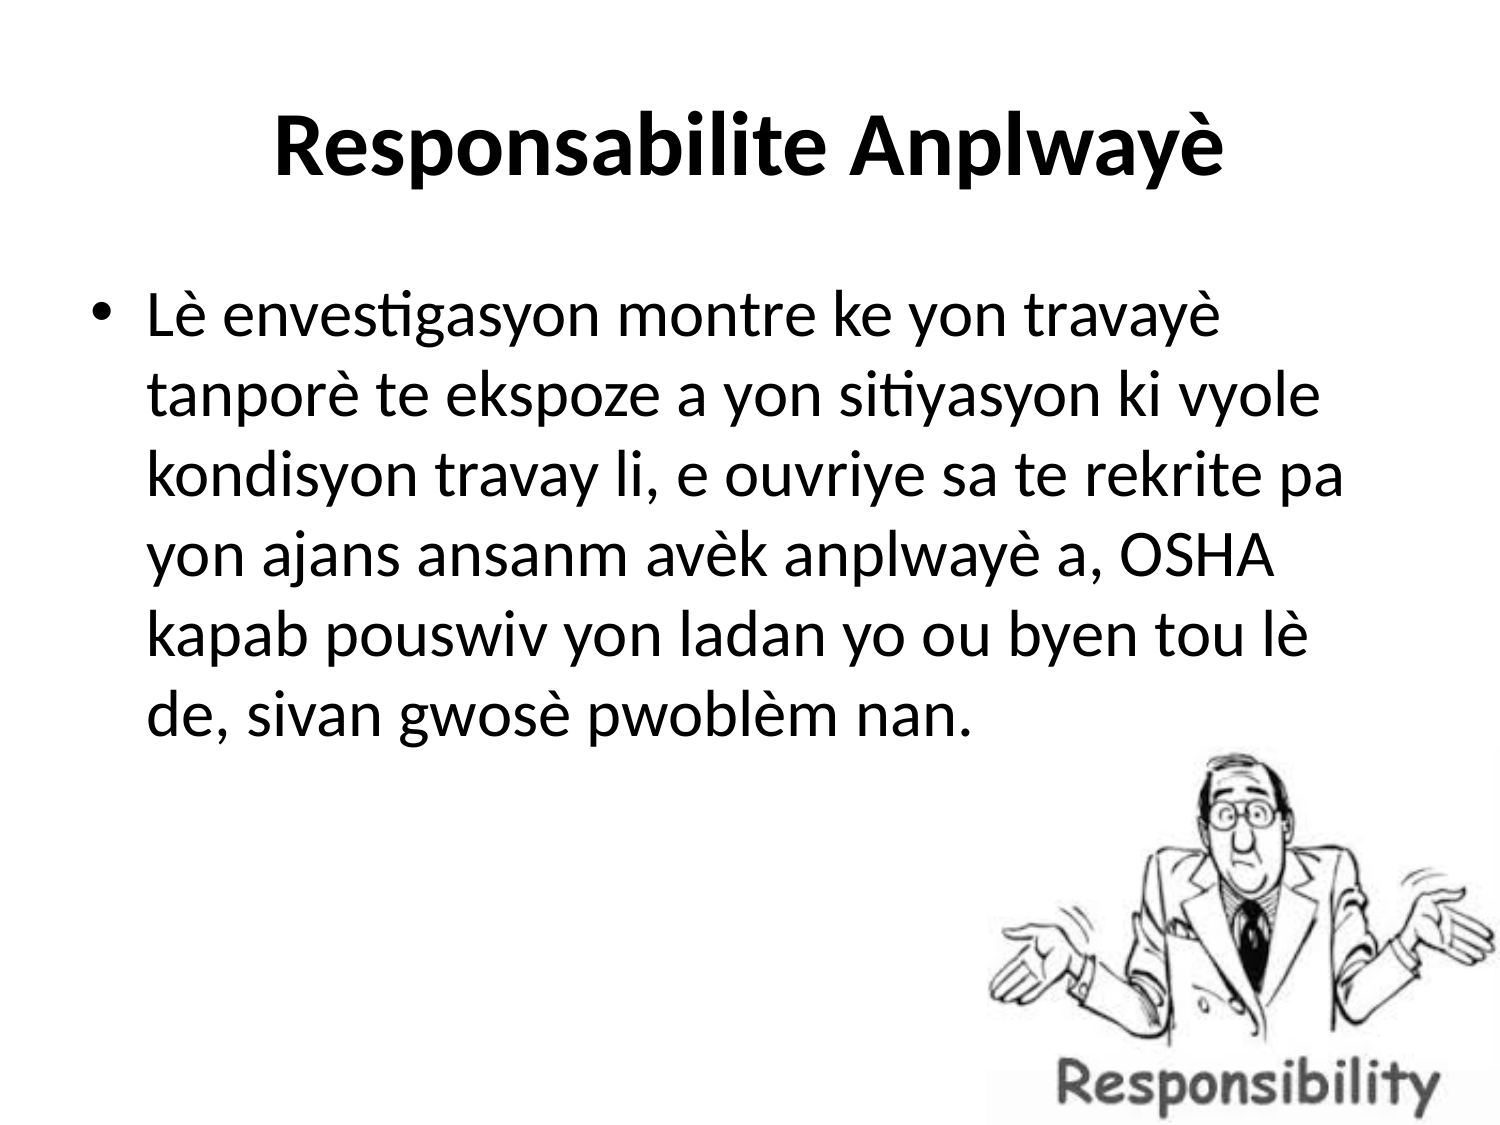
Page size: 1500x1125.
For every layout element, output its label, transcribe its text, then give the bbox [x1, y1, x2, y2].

picture [987, 746, 1500, 1125]
list Lè envestigasyon montre ke yon travayè tanporè te ekspoze a yon sitiyasyon ki vyole kondisyon travay li, e ouvriye sa te rekrite pa yon ajans ansanm avèk anplwayè a, OSHA kapab pouswiv yon ladan yo ou byen tou lè de, sivan gwosè pwoblèm nan. [75, 262, 1425, 1005]
title Responsabilite Anplwayè [75, 45, 1425, 233]
